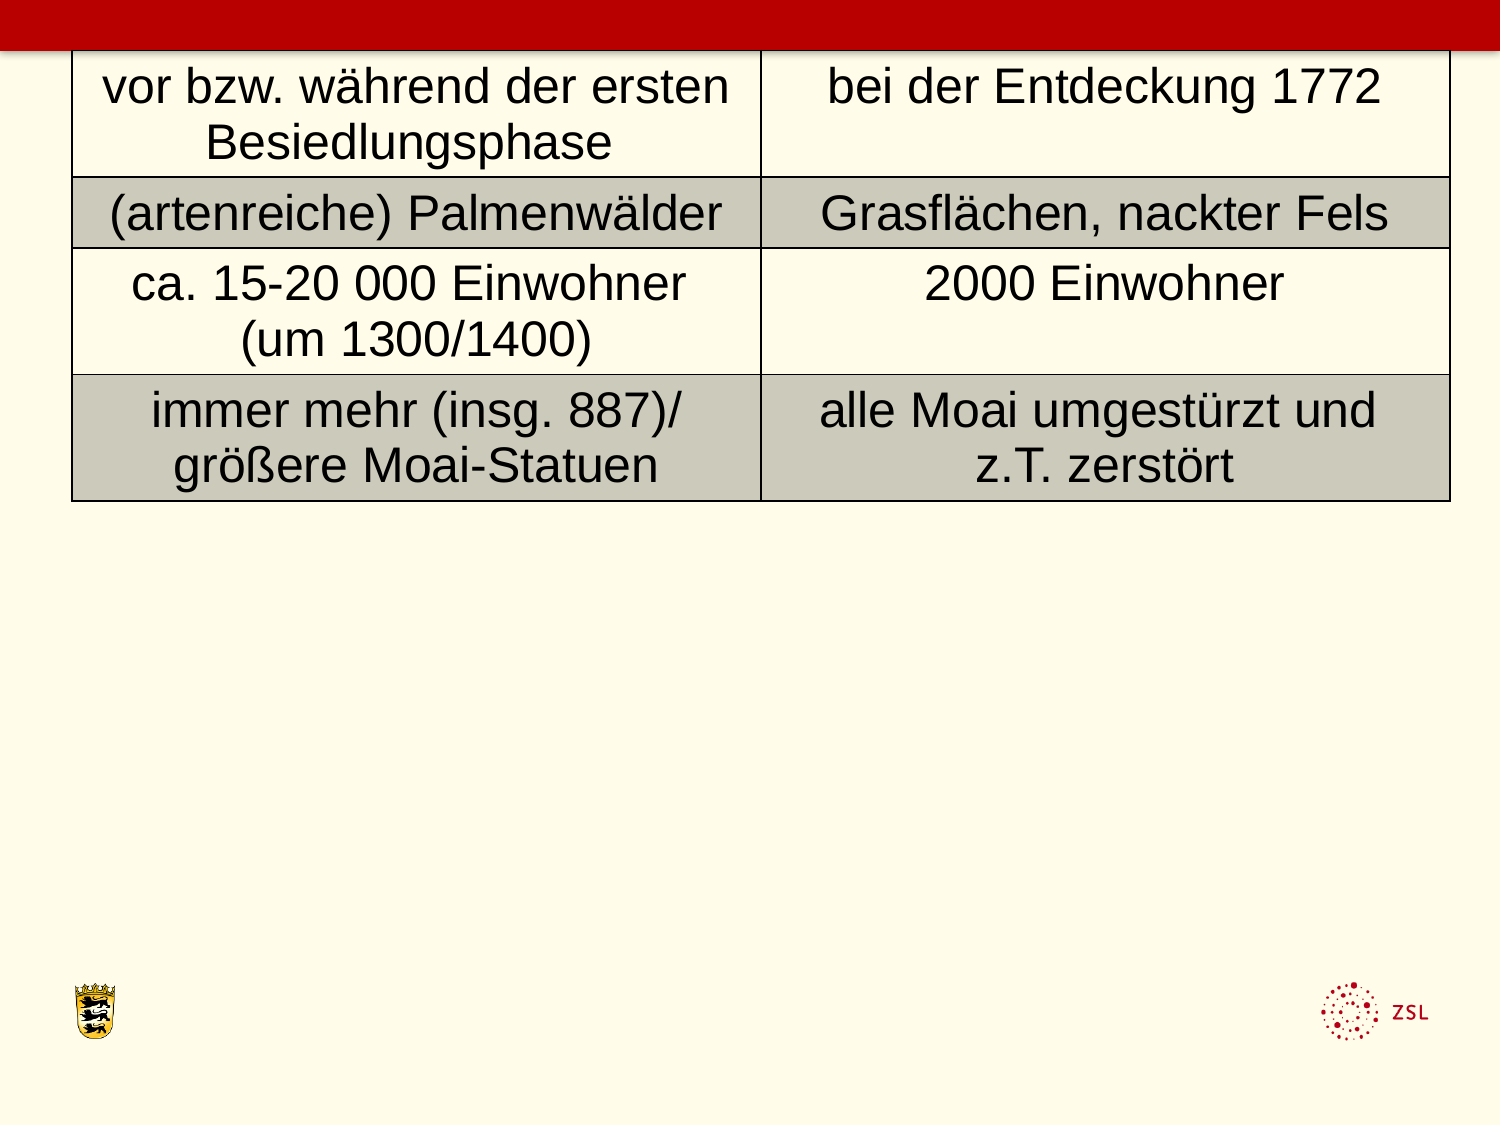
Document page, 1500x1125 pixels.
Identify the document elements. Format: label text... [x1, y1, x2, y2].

picture [1320, 981, 1429, 1041]
table_cell alle Moai umgestürzt und z.T. zerstört [762, 375, 1449, 500]
table_cell Grasflächen, nackter Fels [762, 178, 1449, 247]
table_cell (artenreiche) Palmenwälder [73, 178, 760, 247]
table_header bei der Entdeckung 1772 [762, 51, 1449, 176]
table_cell 2000 Einwohner [762, 249, 1449, 374]
table_cell ca. 15-20 000 Einwohner (um 1300/1400) [73, 249, 760, 374]
table_cell immer mehr (insg. 887)/ größere Moai-Statuen [73, 375, 760, 500]
picture [73, 981, 117, 1041]
table_header vor bzw. während der ersten Besiedlungsphase [73, 51, 760, 176]
